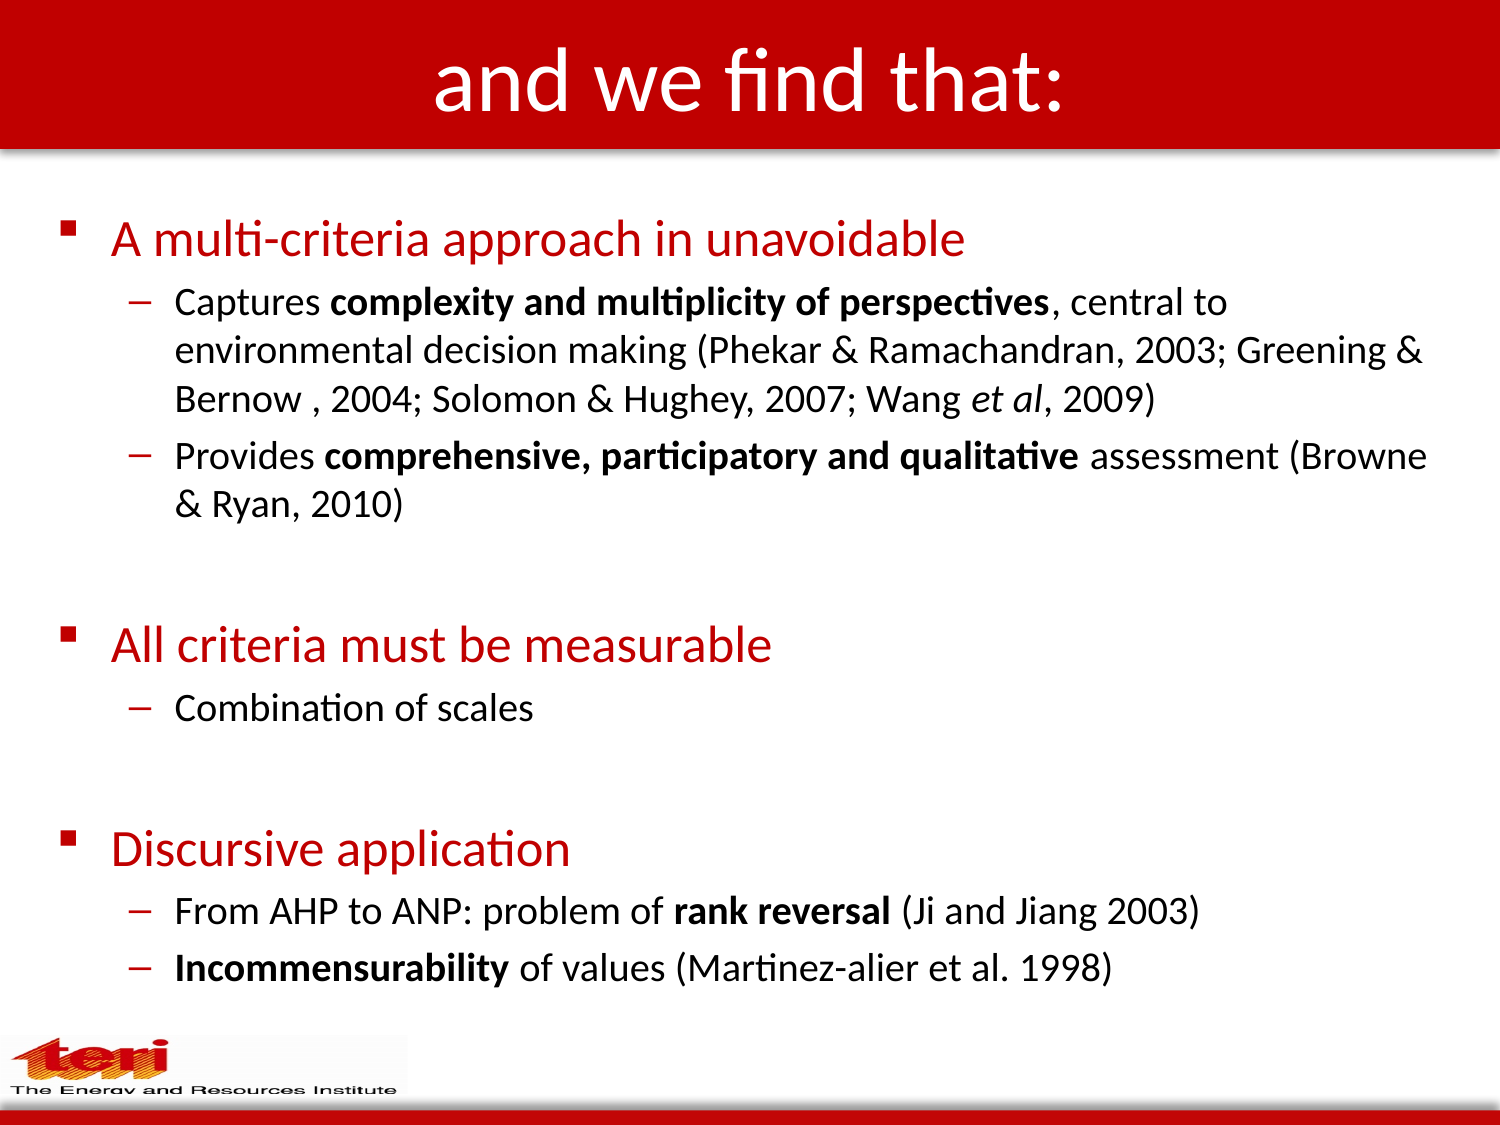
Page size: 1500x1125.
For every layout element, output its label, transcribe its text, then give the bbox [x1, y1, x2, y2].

list A multi-criteria approach in unavoidable Captures complexity and multiplicity of perspectives, central to environmental decision making (Phekar & Ramachandran, 2003; Greening & Bernow , 2004; Solomon & Hughey, 2007; Wang et al, 2009) Provides comprehensive, participatory and qualitative assessment (Browne & Ryan, 2010) All criteria must be measurable Combination of scales Discursive application From AHP to ANP: problem of rank reversal (Ji and Jiang 2003) Incommensurability of values (Martinez-alier et al. 1998) [41, 196, 1459, 1005]
title and we find that: [0, 0, 1500, 149]
picture [0, 1035, 408, 1094]
